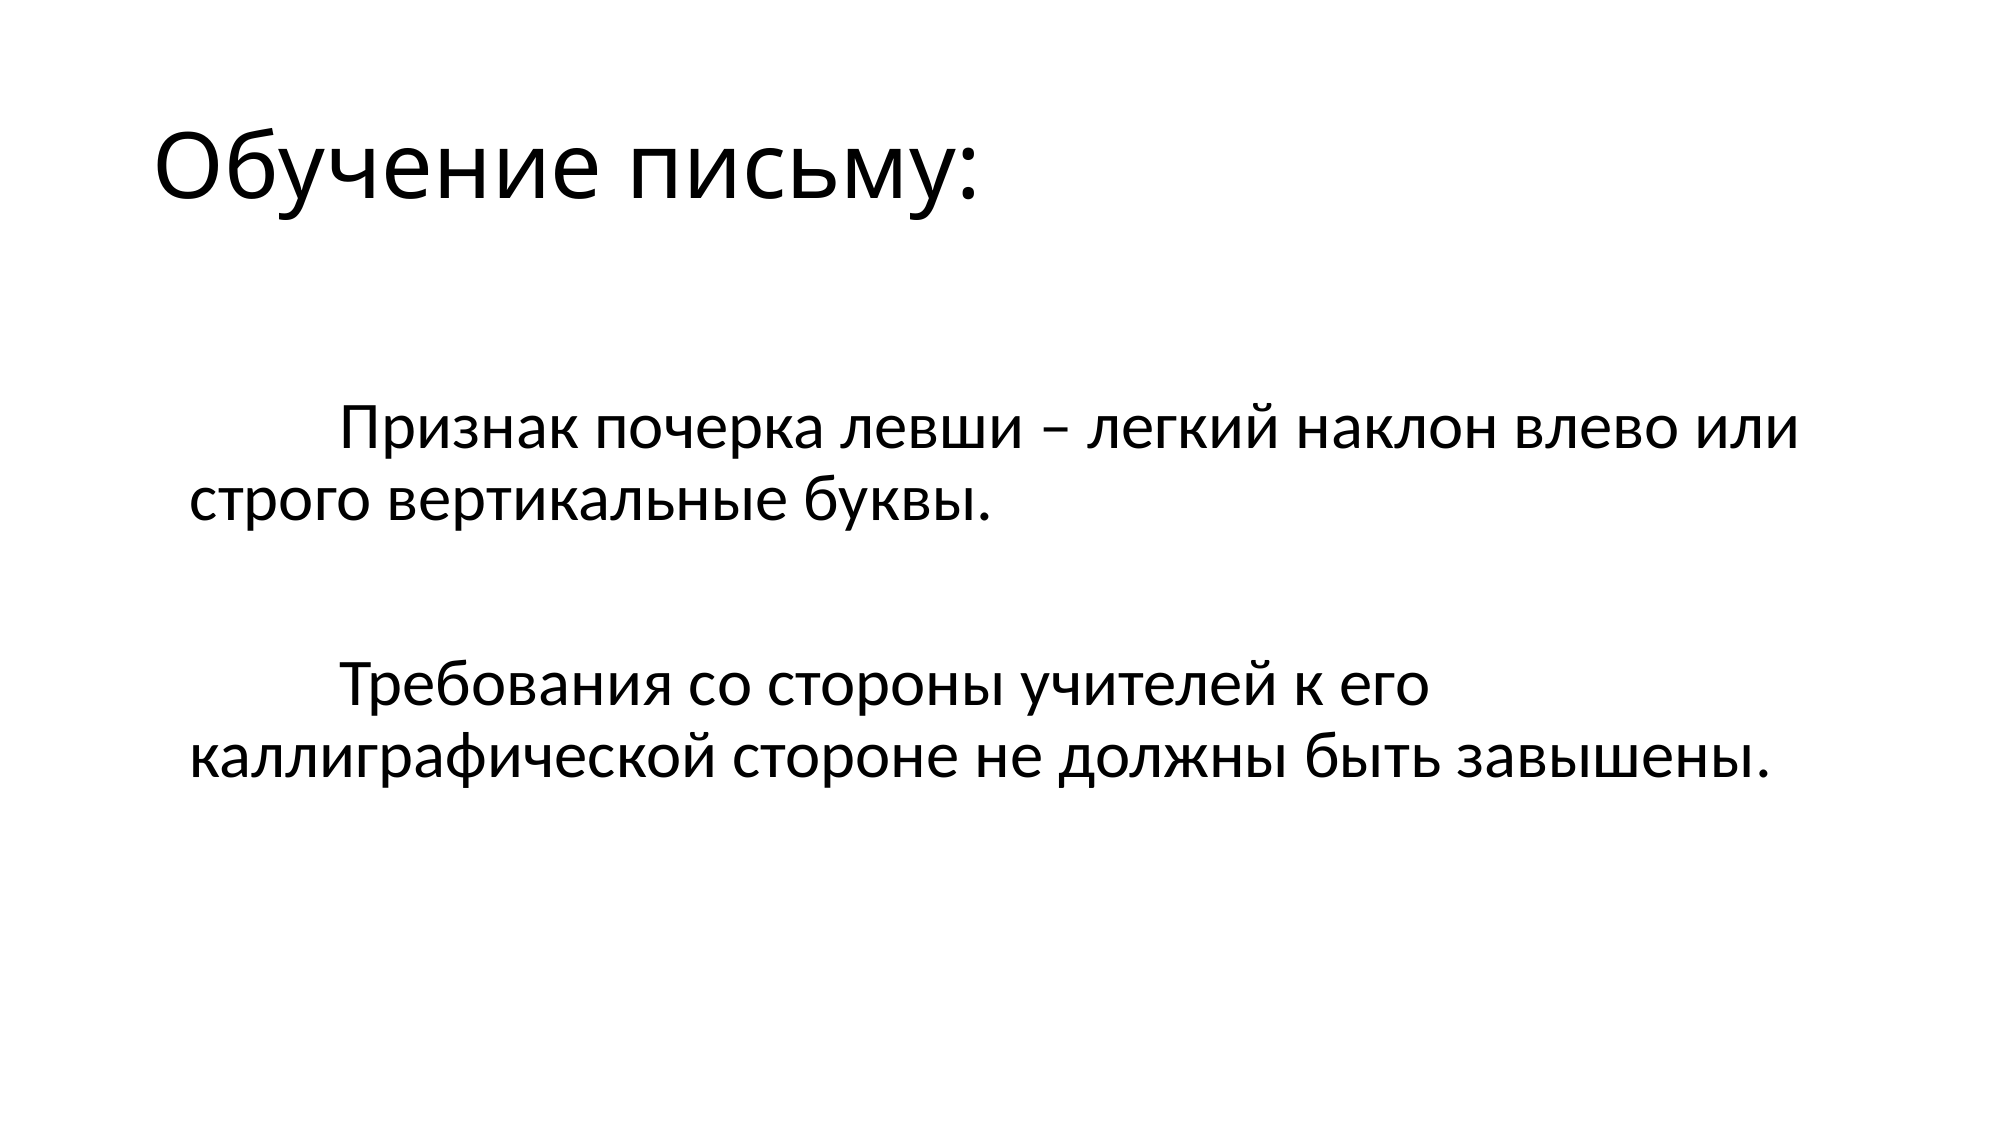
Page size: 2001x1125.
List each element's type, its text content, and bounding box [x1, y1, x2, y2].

title Обучение письму: [137, 59, 1863, 278]
list Признак почерка левши – легкий наклон влево или строго вертикальные буквы. Требования со стороны учителей к его каллиграфической стороне не должны быть завышены. [137, 299, 1863, 1014]
